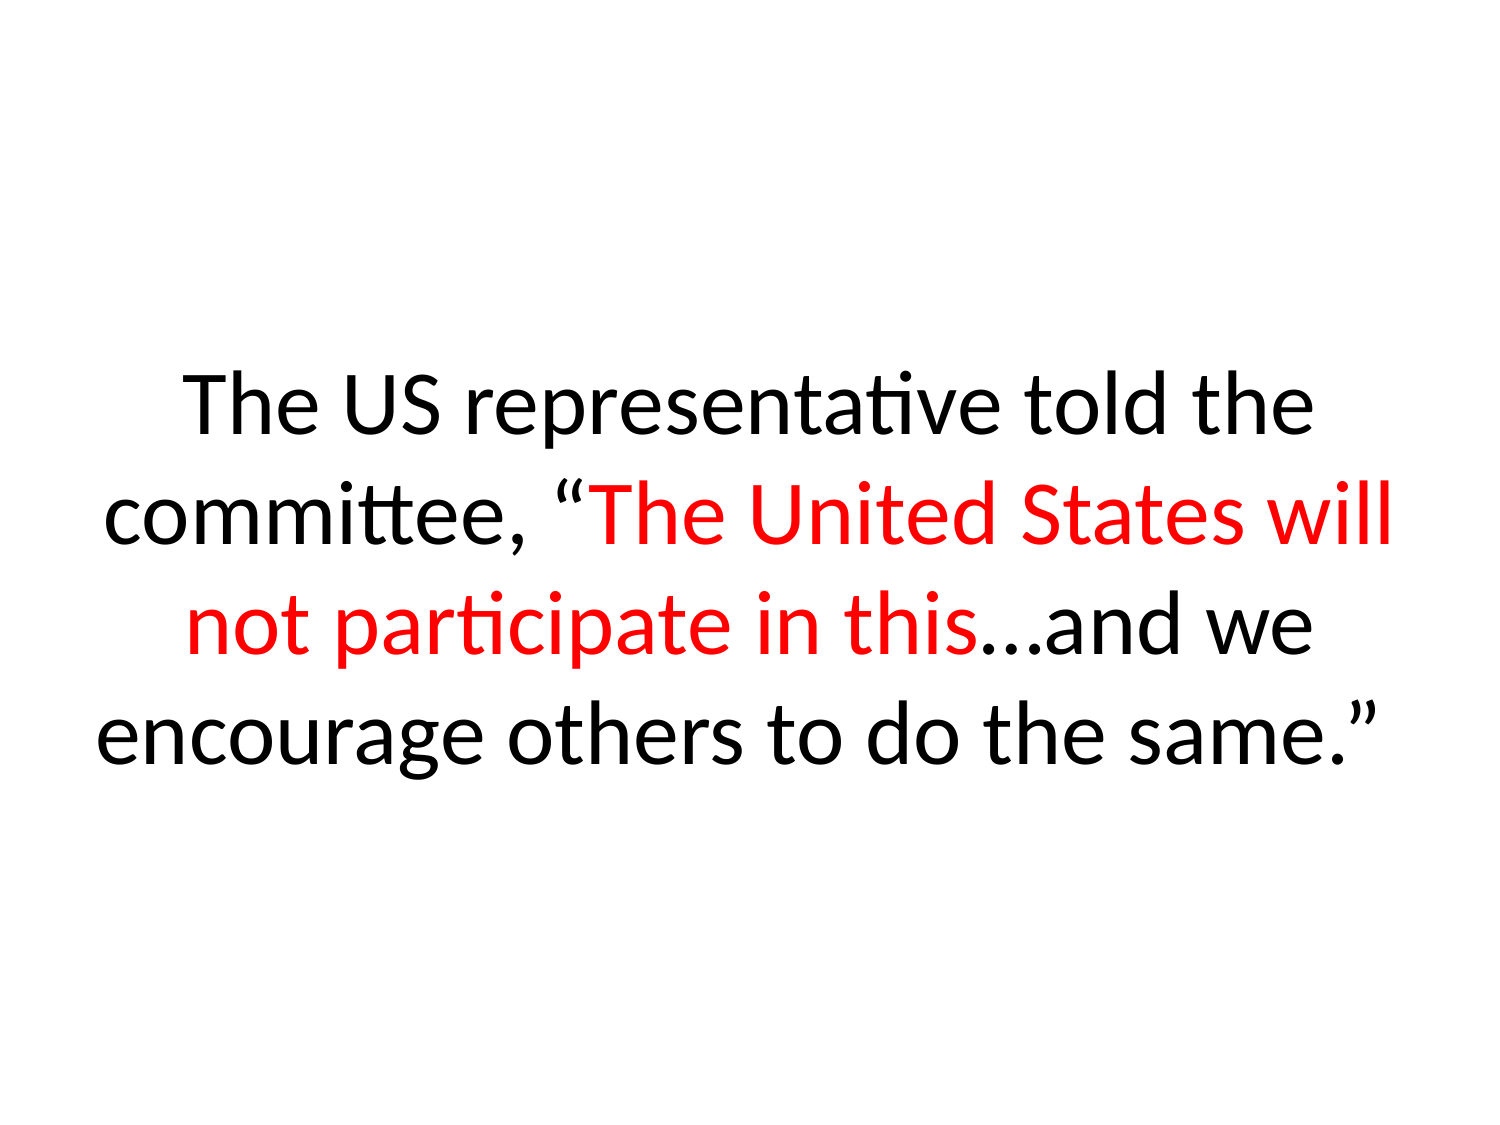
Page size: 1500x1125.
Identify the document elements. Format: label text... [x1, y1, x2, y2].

title The US representative told the committee, “The United States will not participate in this…and we encourage others to do the same.” [75, 266, 1425, 859]
